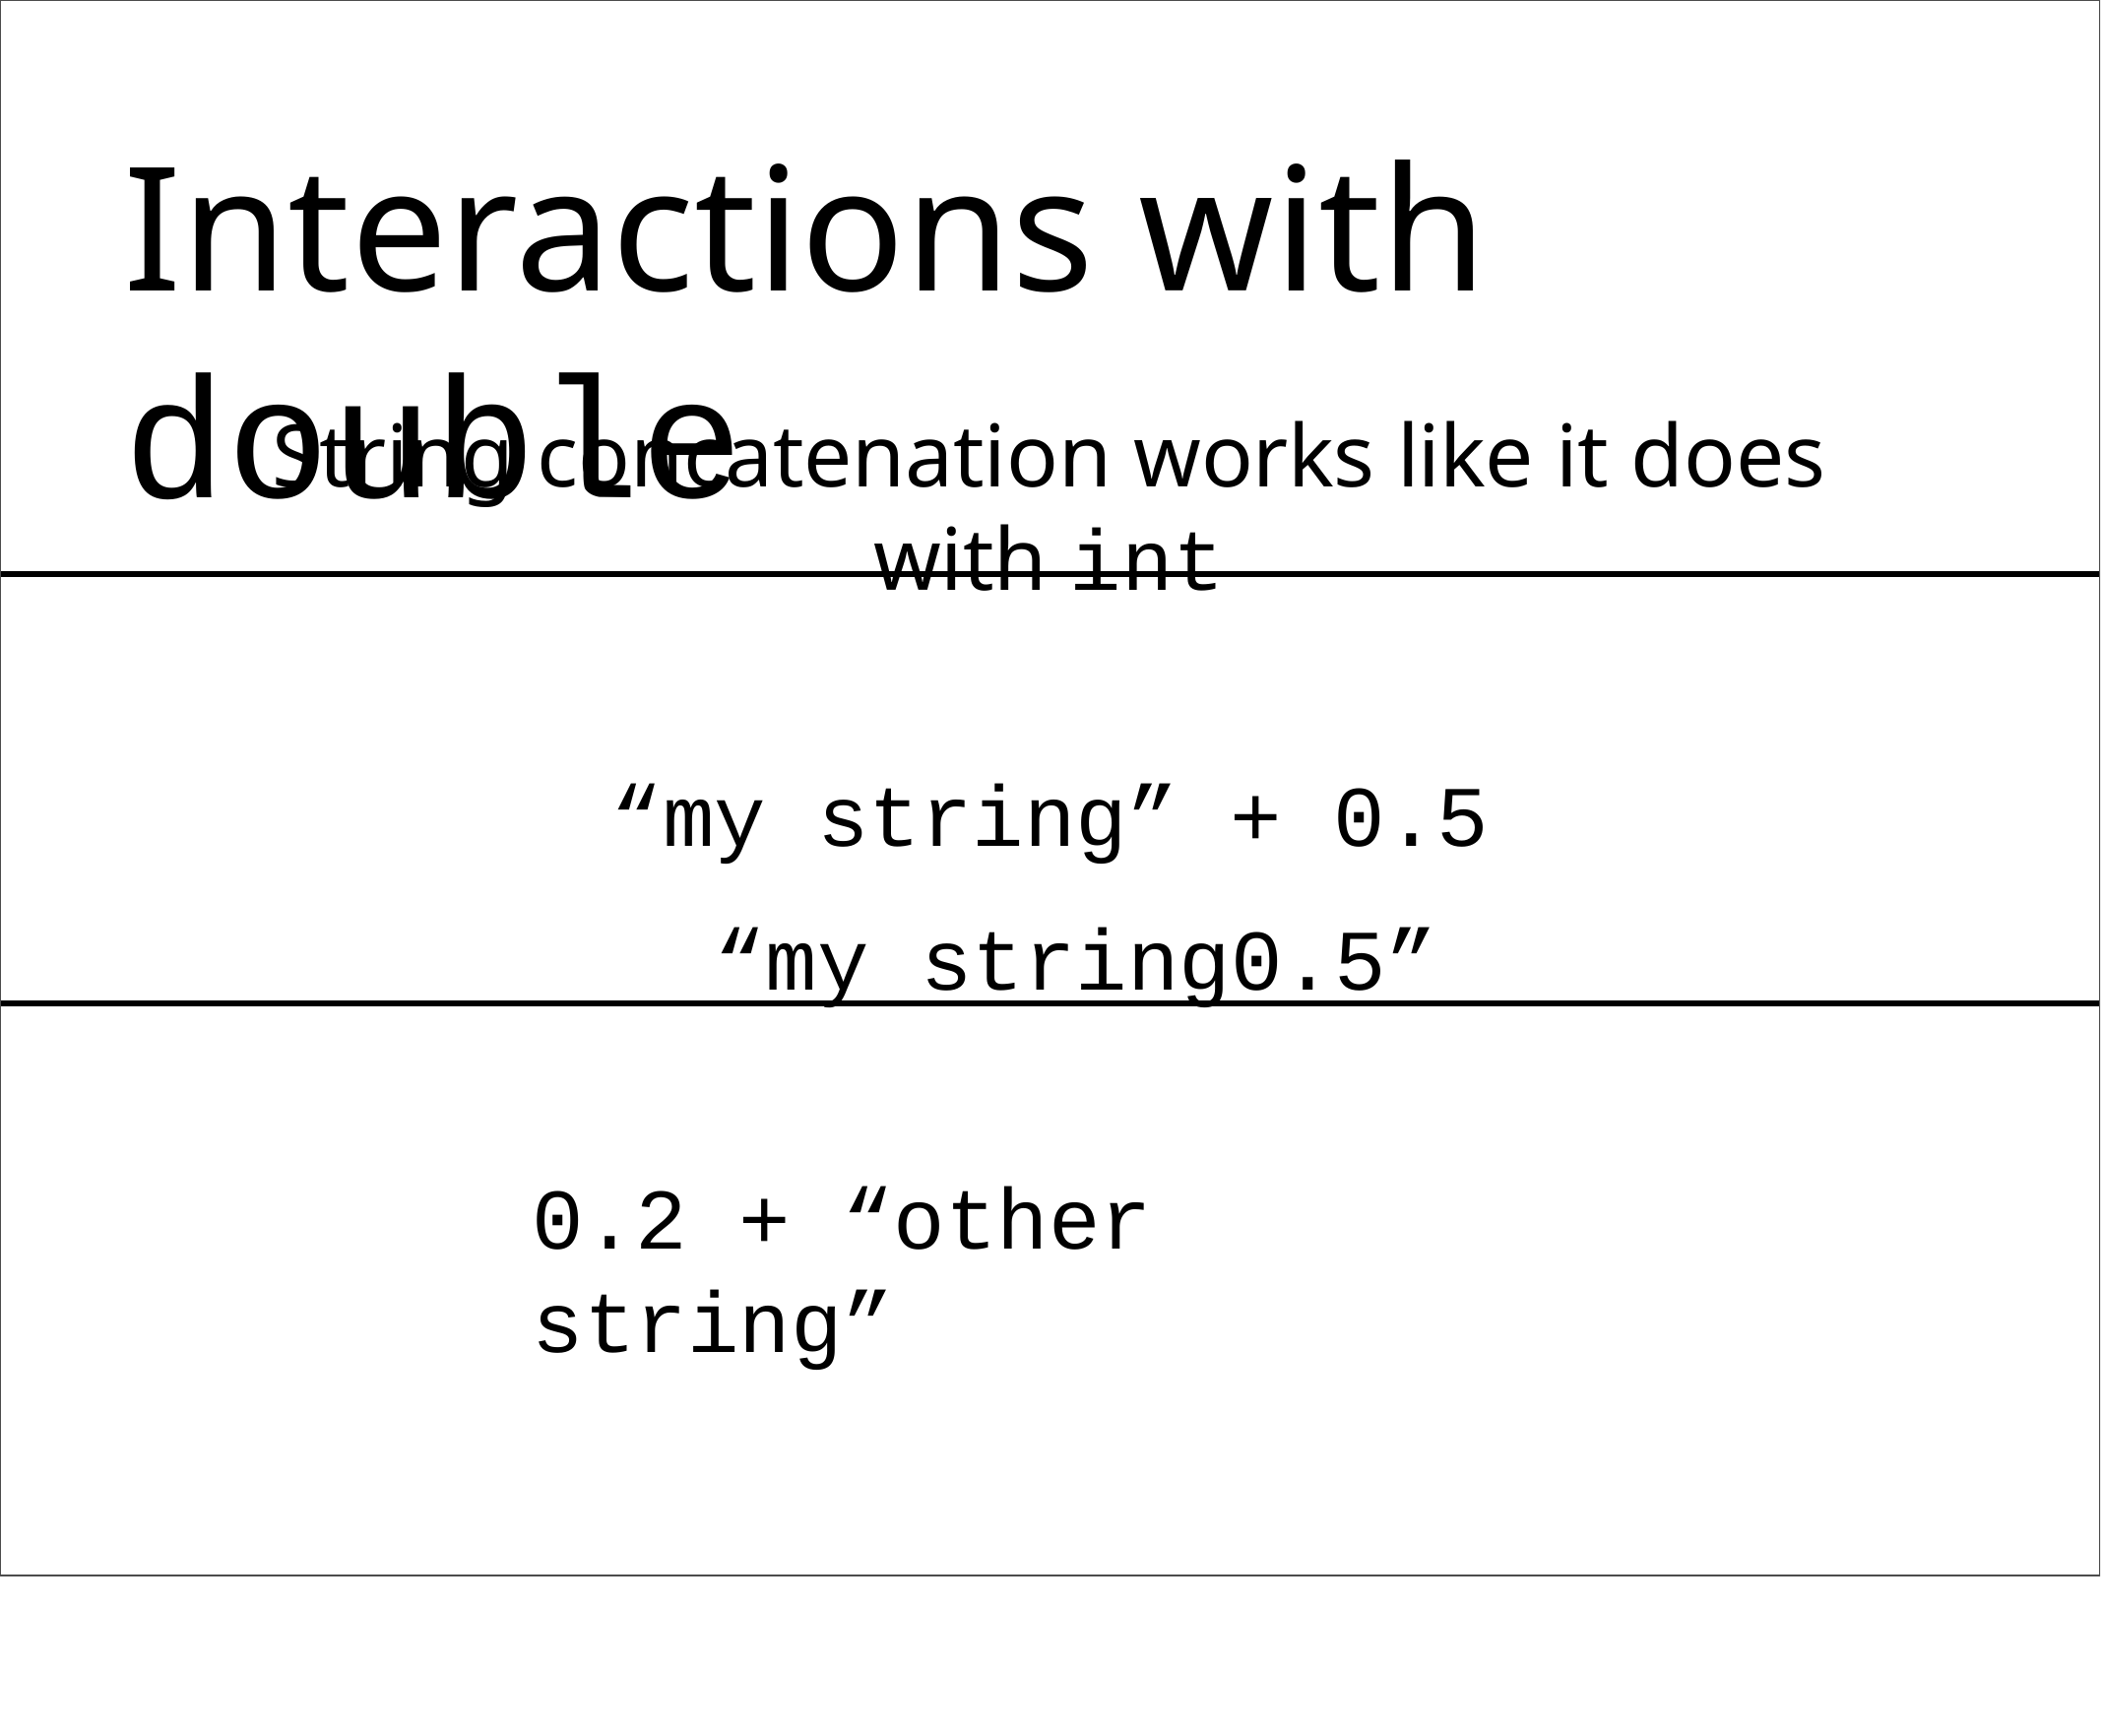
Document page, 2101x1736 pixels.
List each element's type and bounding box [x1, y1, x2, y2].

text_box [0, 0, 2101, 1575]
